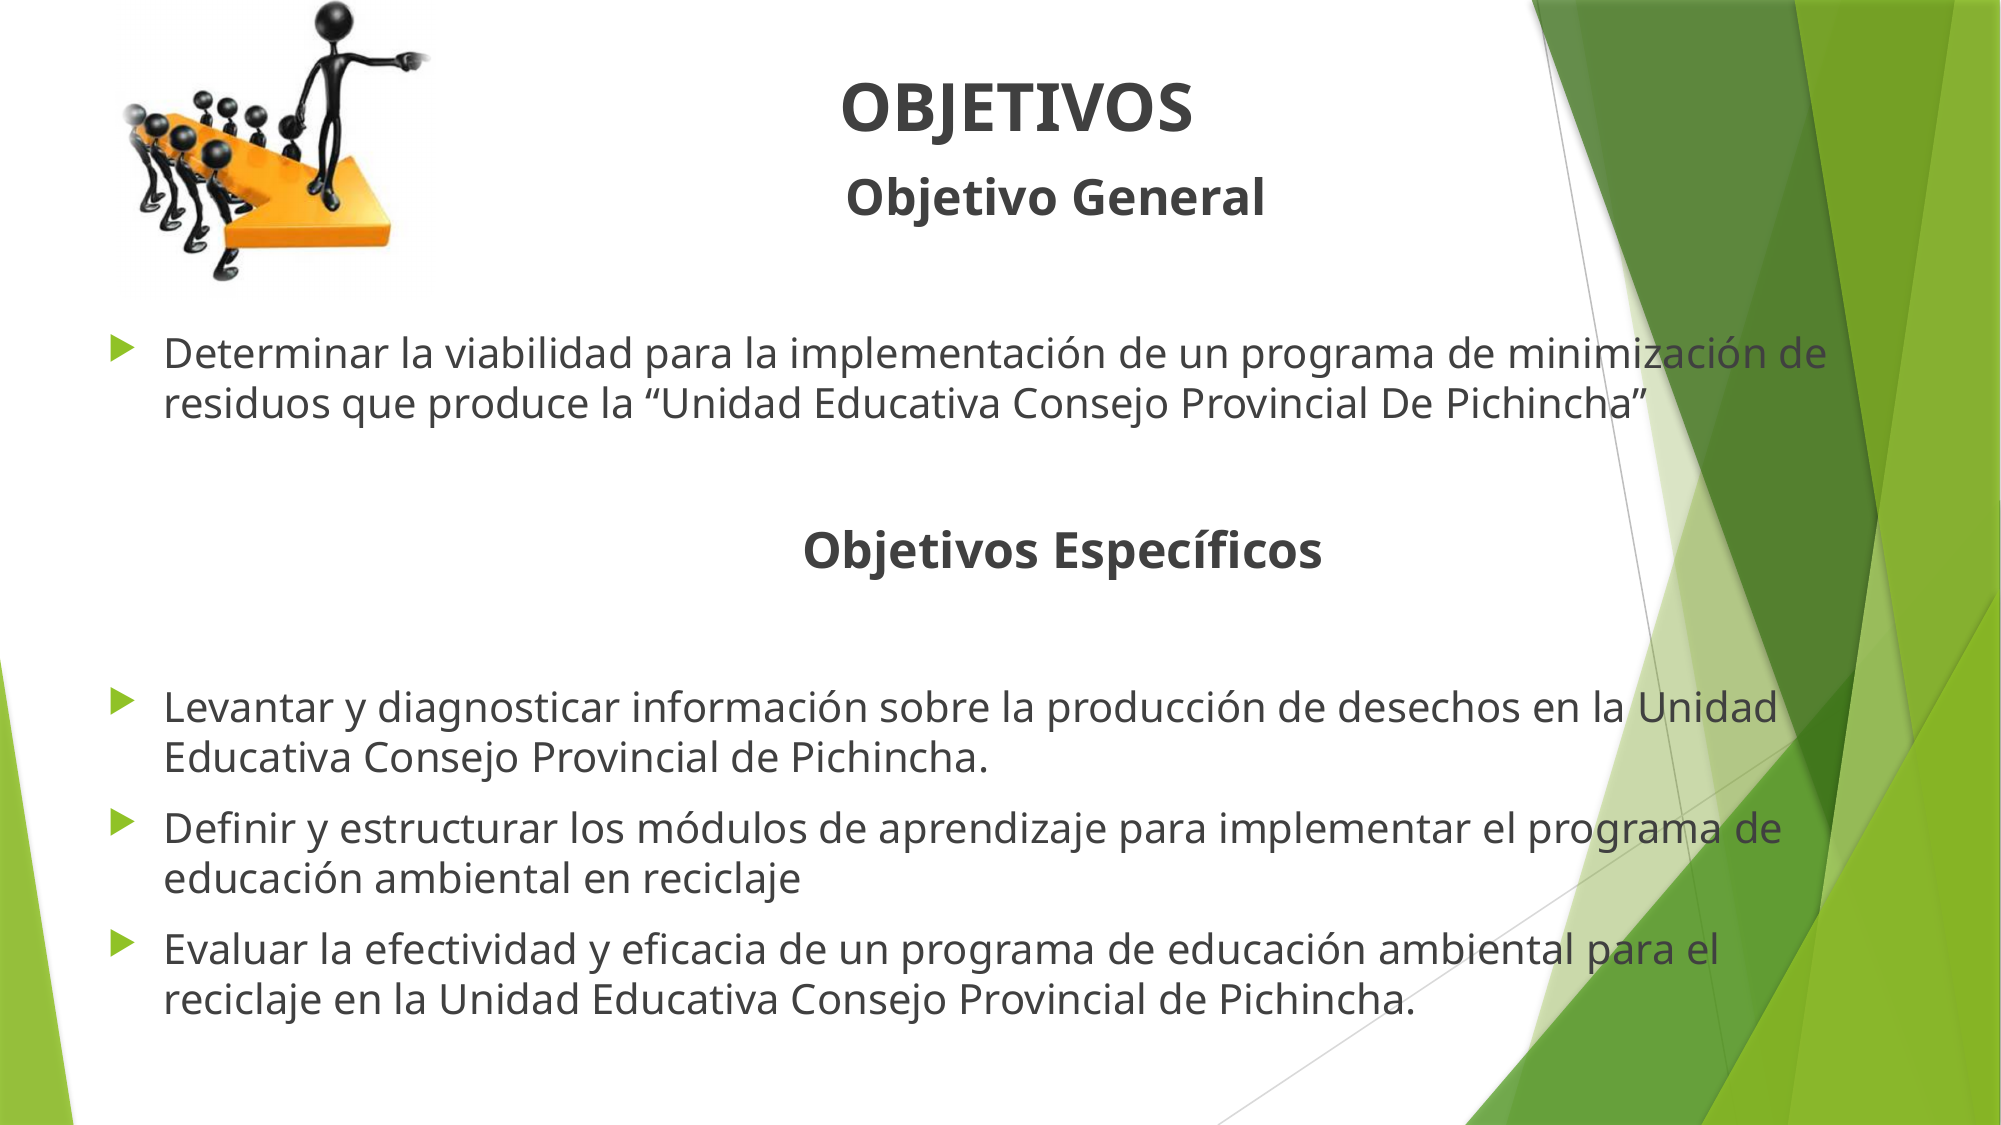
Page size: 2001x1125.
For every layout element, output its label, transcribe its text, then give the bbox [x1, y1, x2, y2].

list OBJETIVOS Objetivo General Determinar la viabilidad para la implementación de un programa de minimización de residuos que produce la “Unidad Educativa Consejo Provincial De Pichincha” Objetivos Específicos Levantar y diagnosticar información sobre la producción de desechos en la Unidad Educativa Consejo Provincial de Pichincha. Definir y estructurar los módulos de aprendizaje para implementar el programa de educación ambiental en reciclaje Evaluar la efectividad y eficacia de un programa de educación ambiental para el reciclaje en la Unidad Educativa Consejo Provincial de Pichincha. [92, 57, 1883, 1054]
picture [115, 0, 437, 302]
